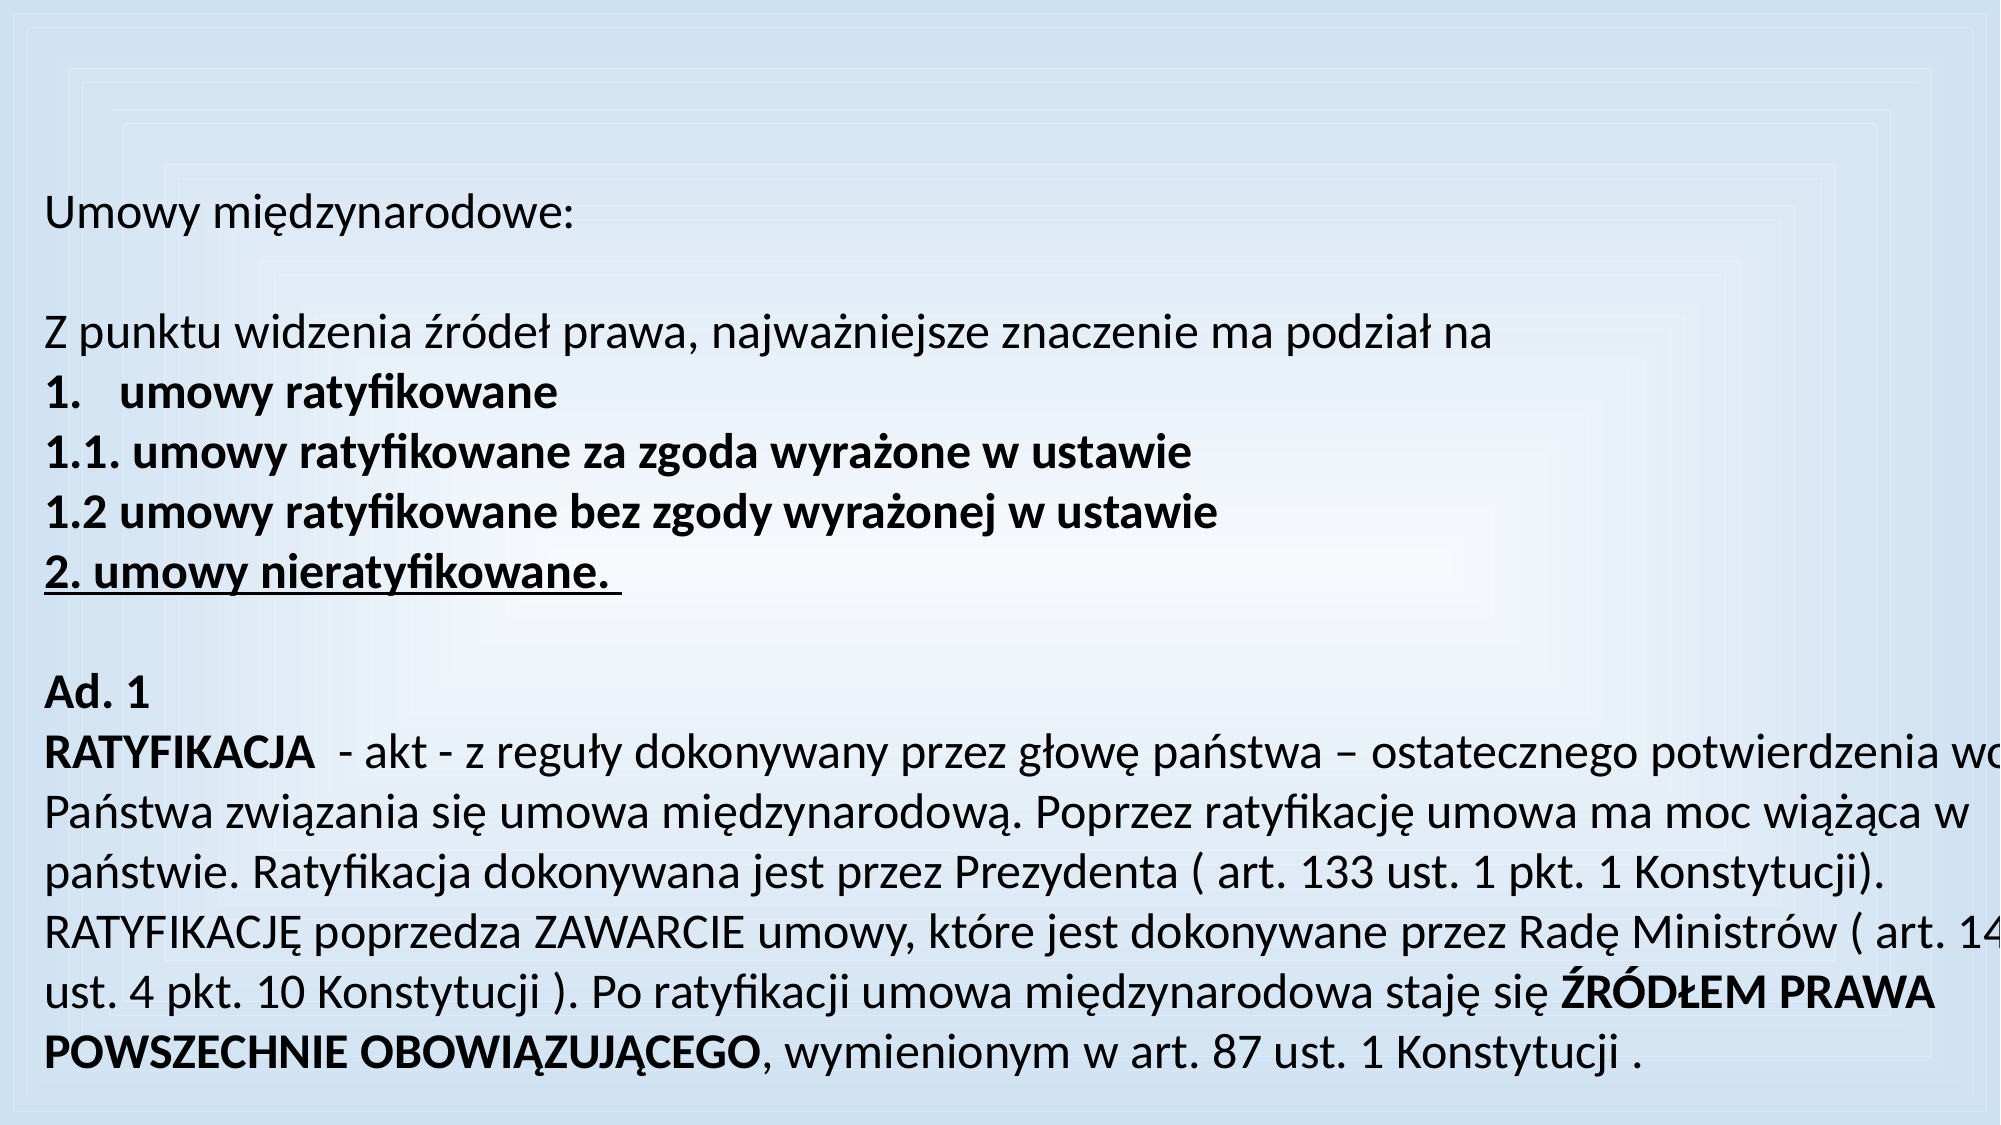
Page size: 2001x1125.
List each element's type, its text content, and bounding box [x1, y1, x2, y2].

text_box Umowy międzynarodowe: Z punktu widzenia źródeł prawa, najważniejsze znaczenie ma podział na umowy ratyfikowane 1.1. umowy ratyfikowane za zgoda wyrażone w ustawie 1.2 umowy ratyfikowane bez zgody wyrażonej w ustawie 2. umowy nieratyfikowane. Ad. 1 RATYFIKACJA - akt - z reguły dokonywany przez głowę państwa – ostatecznego potwierdzenia woli Państwa związania się umowa międzynarodową. Poprzez ratyfikację umowa ma moc wiążąca w państwie. Ratyfikacja dokonywana jest przez Prezydenta ( art. 133 ust. 1 pkt. 1 Konstytucji). RATYFIKACJĘ poprzedza ZAWARCIE umowy, które jest dokonywane przez Radę Ministrów ( art. 146 ust. 4 pkt. 10 Konstytucji ). Po ratyfikacji umowa międzynarodowa staję się ŹRÓDŁEM PRAWA POWSZECHNIE OBOWIĄZUJĄCEGO, wymienionym w art. 87 ust. 1 Konstytucji . [29, 171, 2000, 1125]
